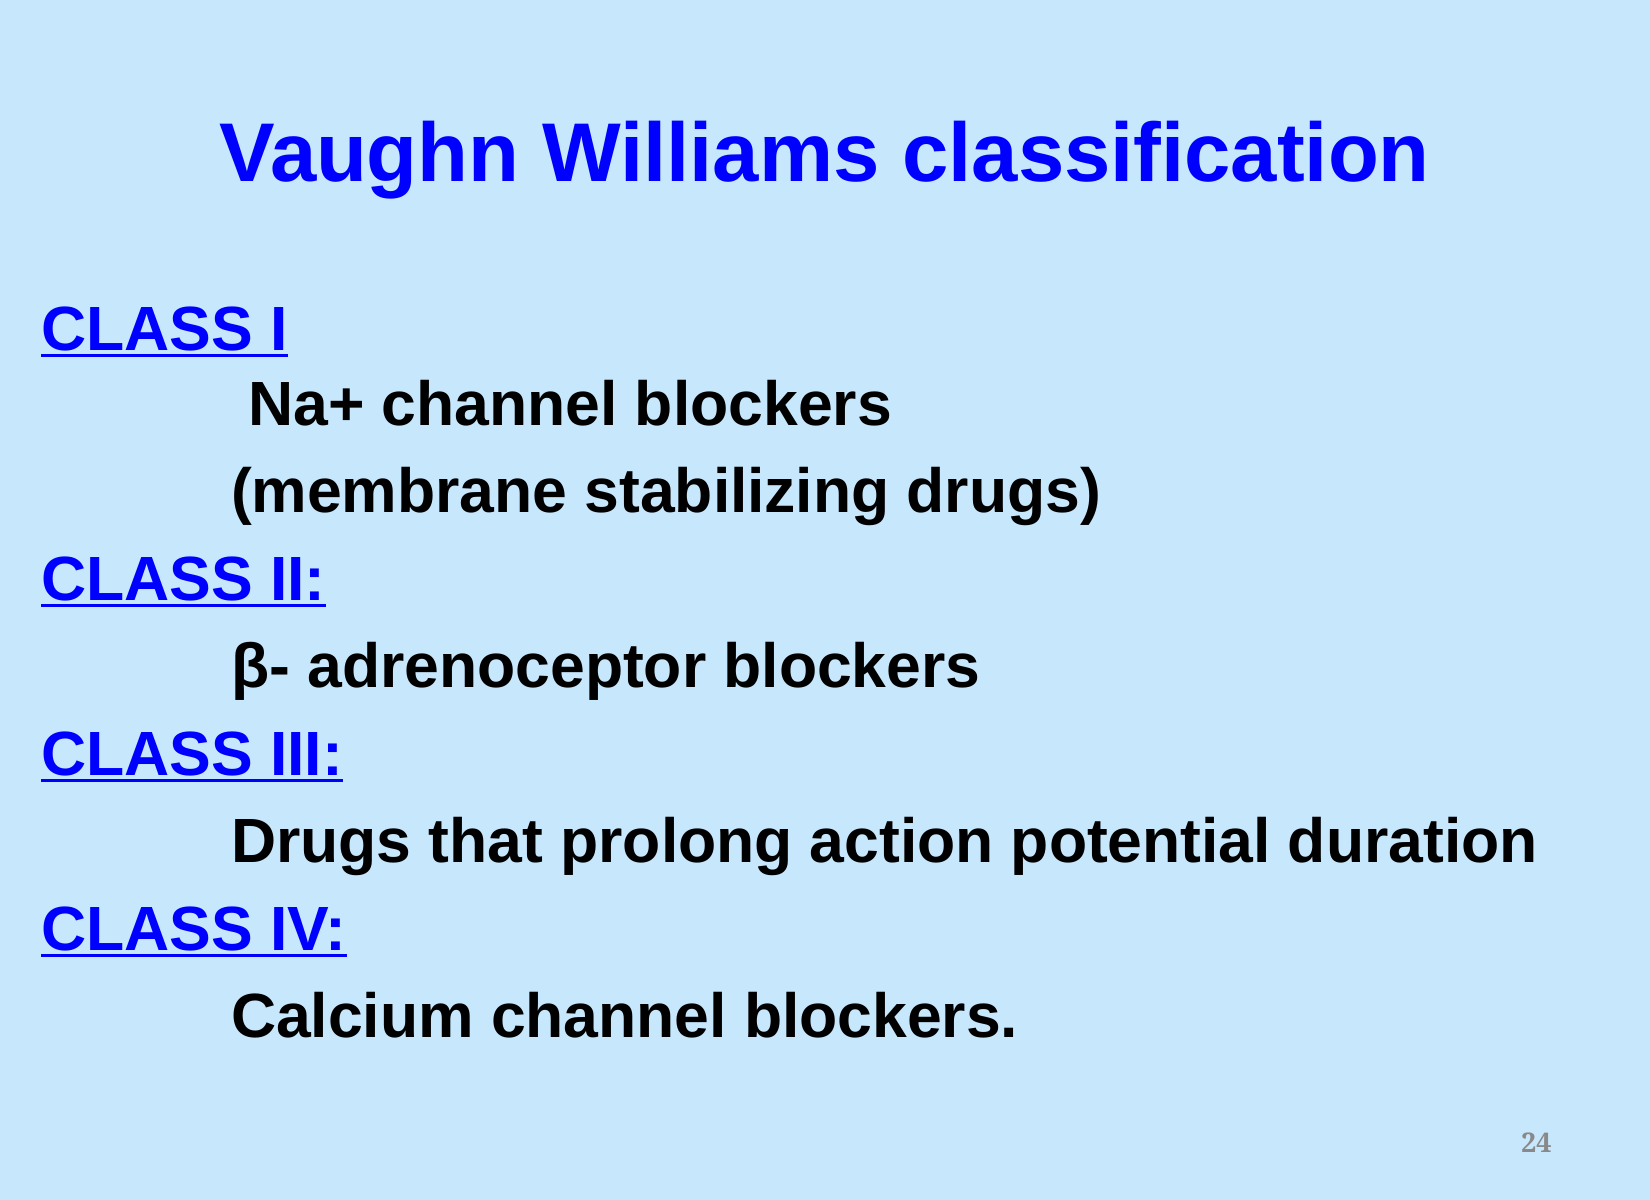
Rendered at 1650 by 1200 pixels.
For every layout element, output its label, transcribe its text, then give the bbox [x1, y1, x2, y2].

slide_number 24 [1182, 1112, 1568, 1176]
list CLASS I Na+ channel blockers (membrane stabilizing drugs) CLASS II: β- adrenoceptor blockers CLASS III: Drugs that prolong action potential duration CLASS IV: Calcium channel blockers. [24, 279, 1650, 1072]
title Vaughn Williams classification [82, 48, 1568, 249]
